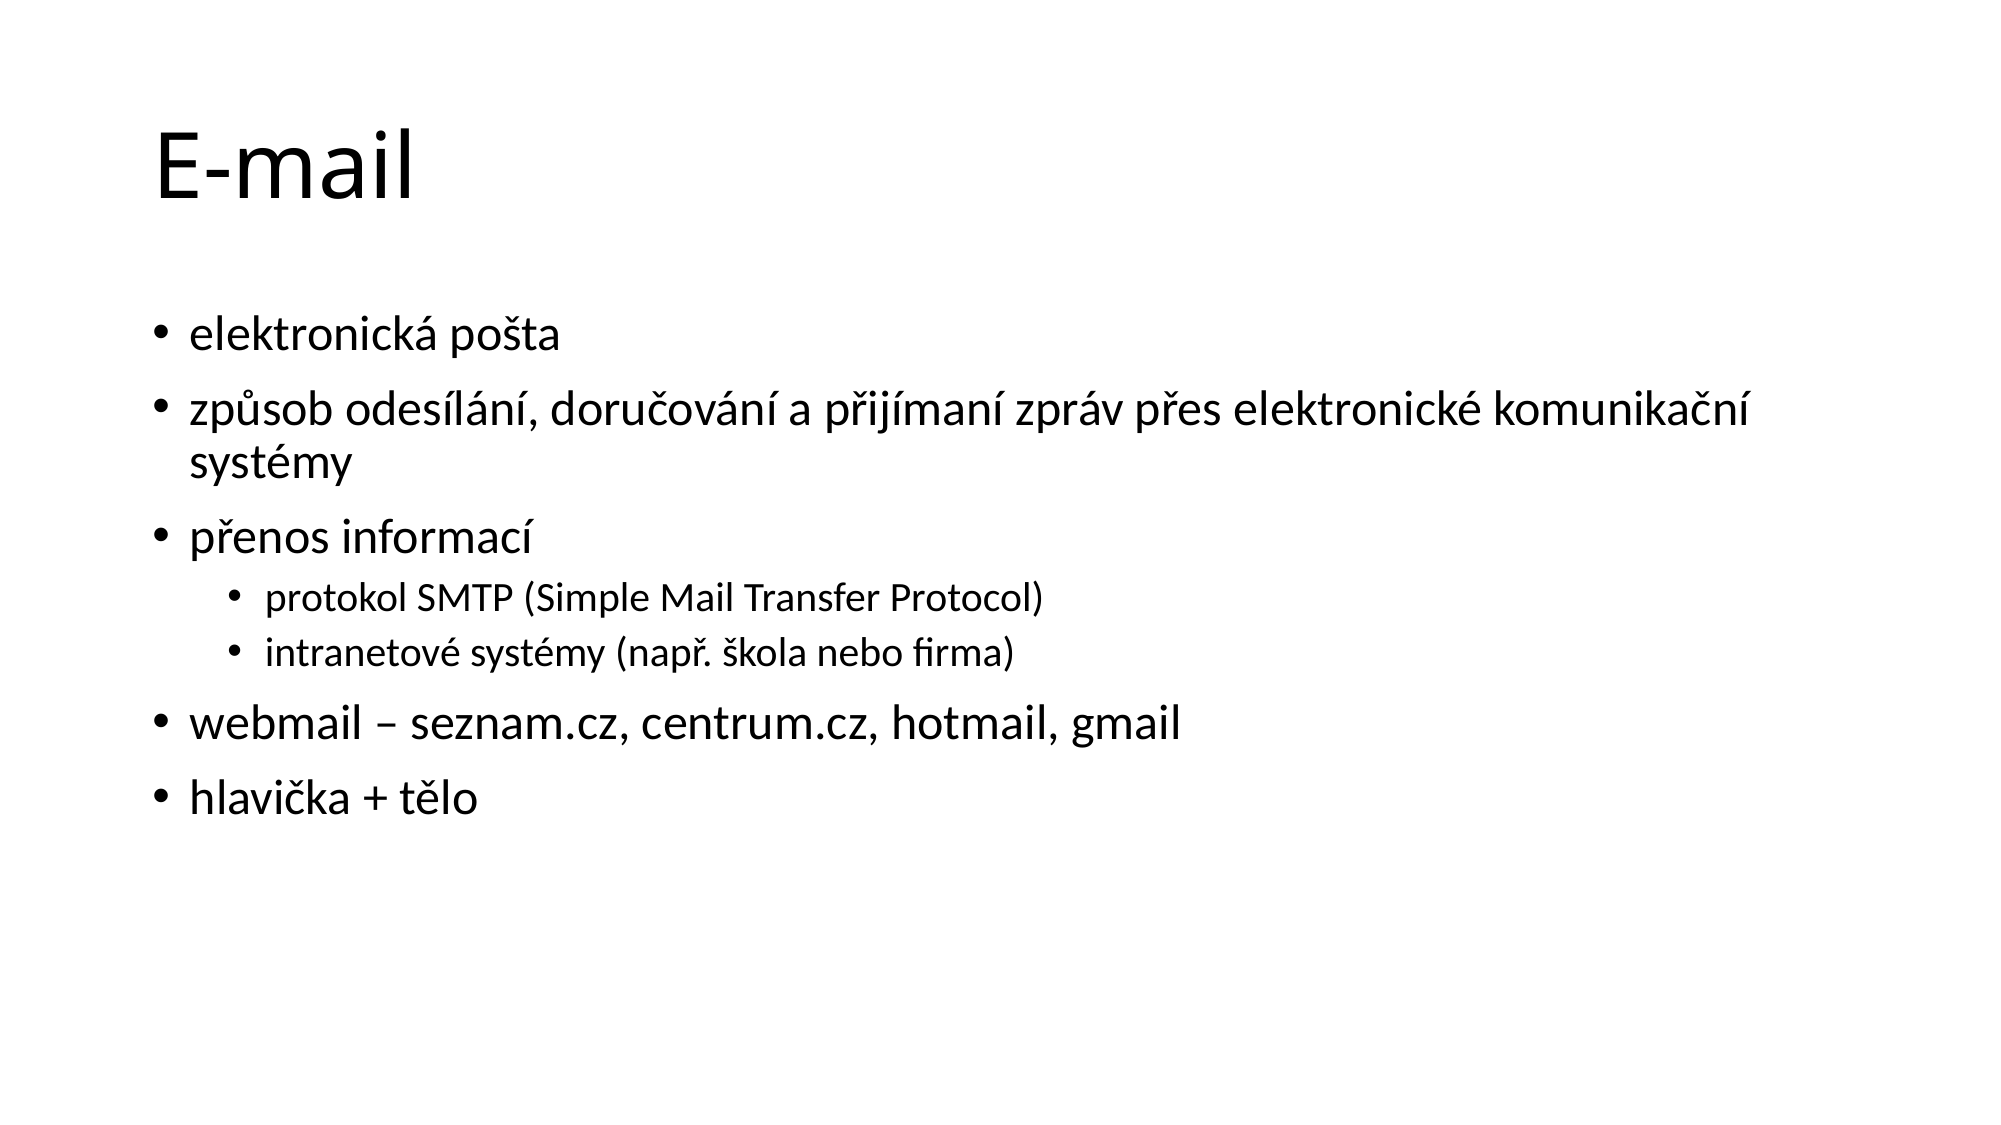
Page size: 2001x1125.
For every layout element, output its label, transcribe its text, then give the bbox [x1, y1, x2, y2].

title E-mail [137, 59, 1863, 278]
list elektronická pošta způsob odesílání, doručování a přijímaní zpráv přes elektronické komunikační systémy přenos informací protokol SMTP (Simple Mail Transfer Protocol) intranetové systémy (např. škola nebo firma) webmail – seznam.cz, centrum.cz, hotmail, gmail hlavička + tělo [137, 299, 1863, 1014]
